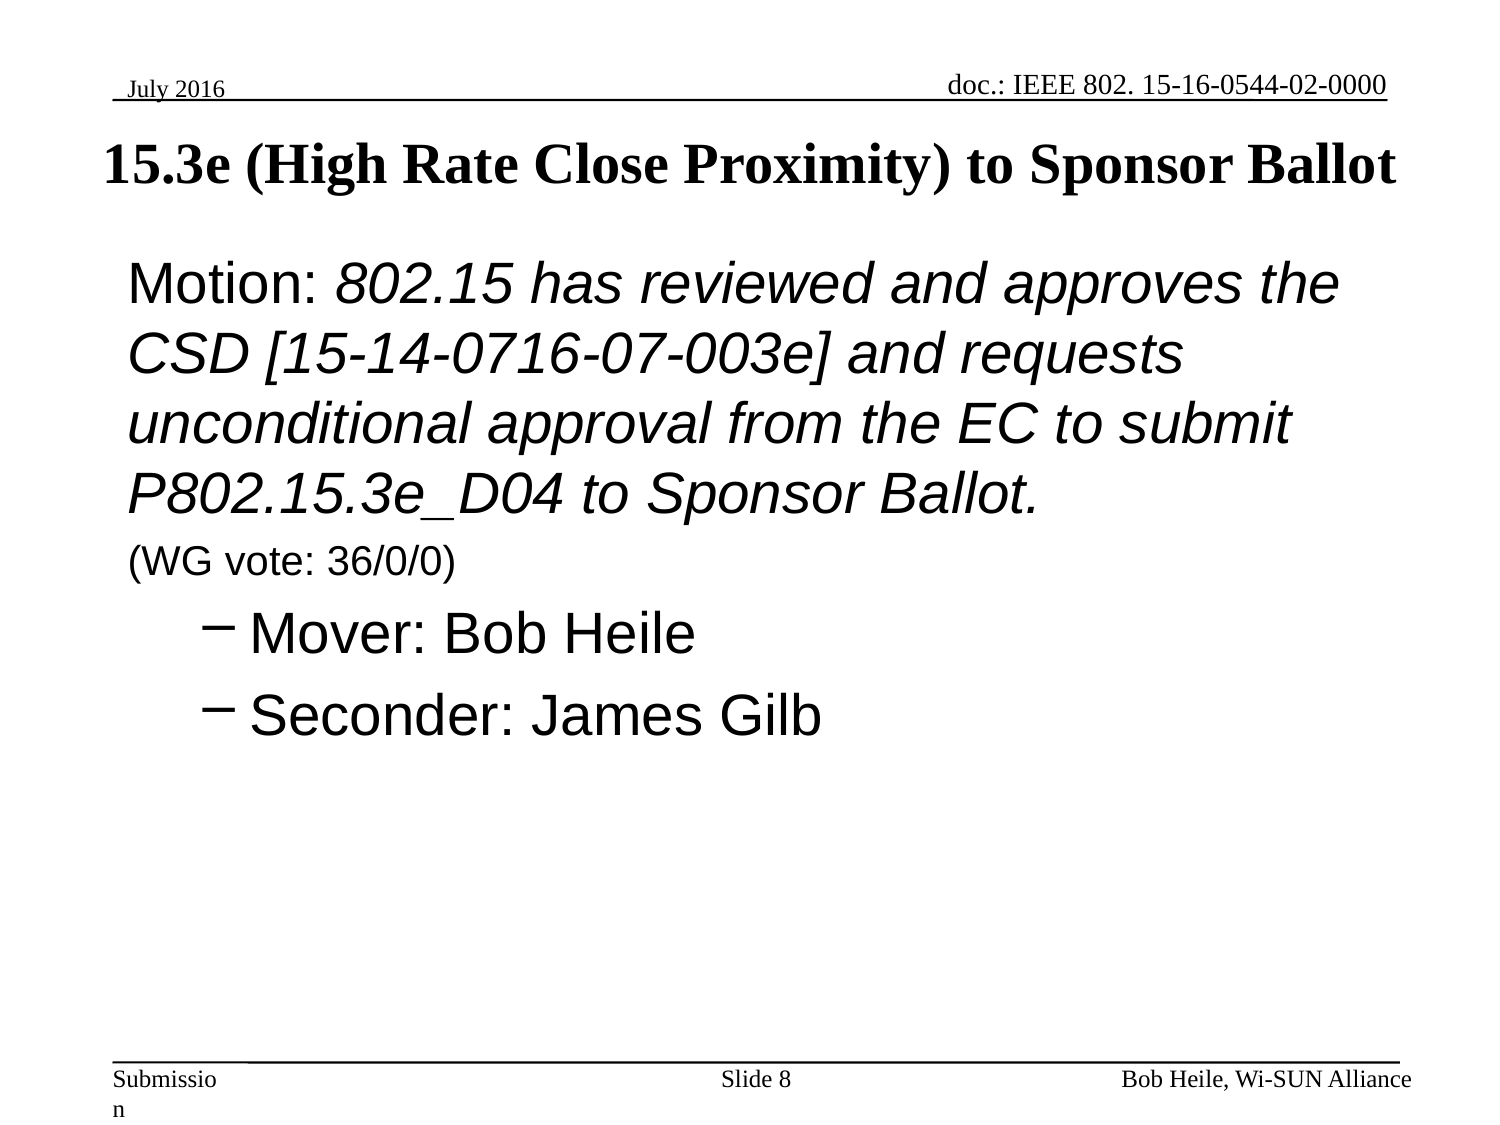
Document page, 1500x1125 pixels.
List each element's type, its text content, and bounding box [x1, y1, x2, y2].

slide_number Slide 8 [712, 1061, 800, 1093]
footer Bob Heile, Wi-SUN Alliance [899, 1061, 1413, 1093]
text_box 15.3e (High Rate Close Proximity) to Sponsor Ballot [78, 117, 1422, 243]
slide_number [112, 65, 375, 101]
text_box Motion: 802.15 has reviewed and approves the CSD [15-14-0716-07-003e] and requests unconditional approval from the EC to submit P802.15.3e_D04 to Sponsor Ballot. (WG vote: 36/0/0) Mover: Bob Heile Seconder: James Gilb [112, 243, 1388, 1000]
